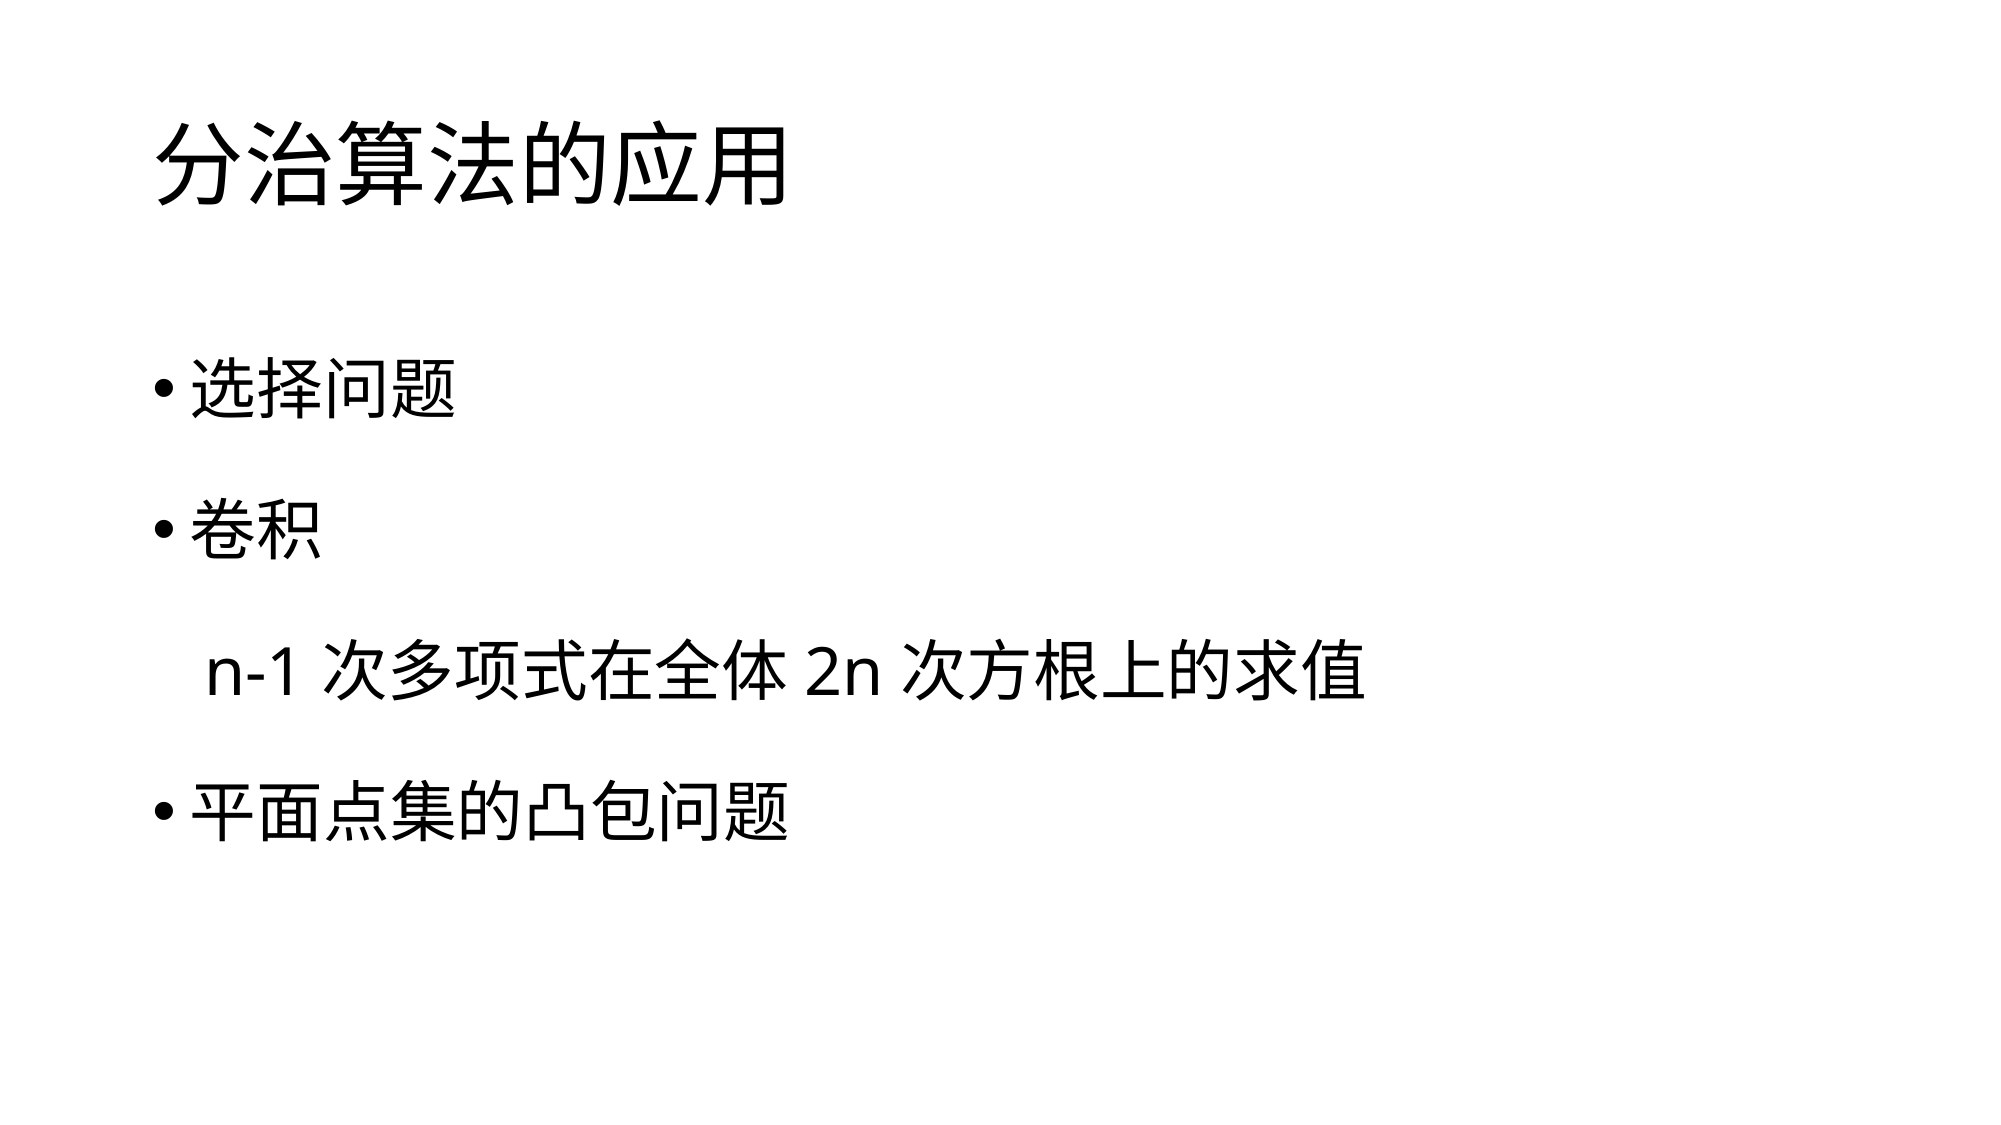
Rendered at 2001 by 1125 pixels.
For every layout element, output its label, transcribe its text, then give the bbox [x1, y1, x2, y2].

title 分治算法的应用 [137, 59, 1863, 278]
list 选择问题 卷积 n-1次多项式在全体2n次方根上的求值 平面点集的凸包问题 [137, 299, 1863, 1014]
